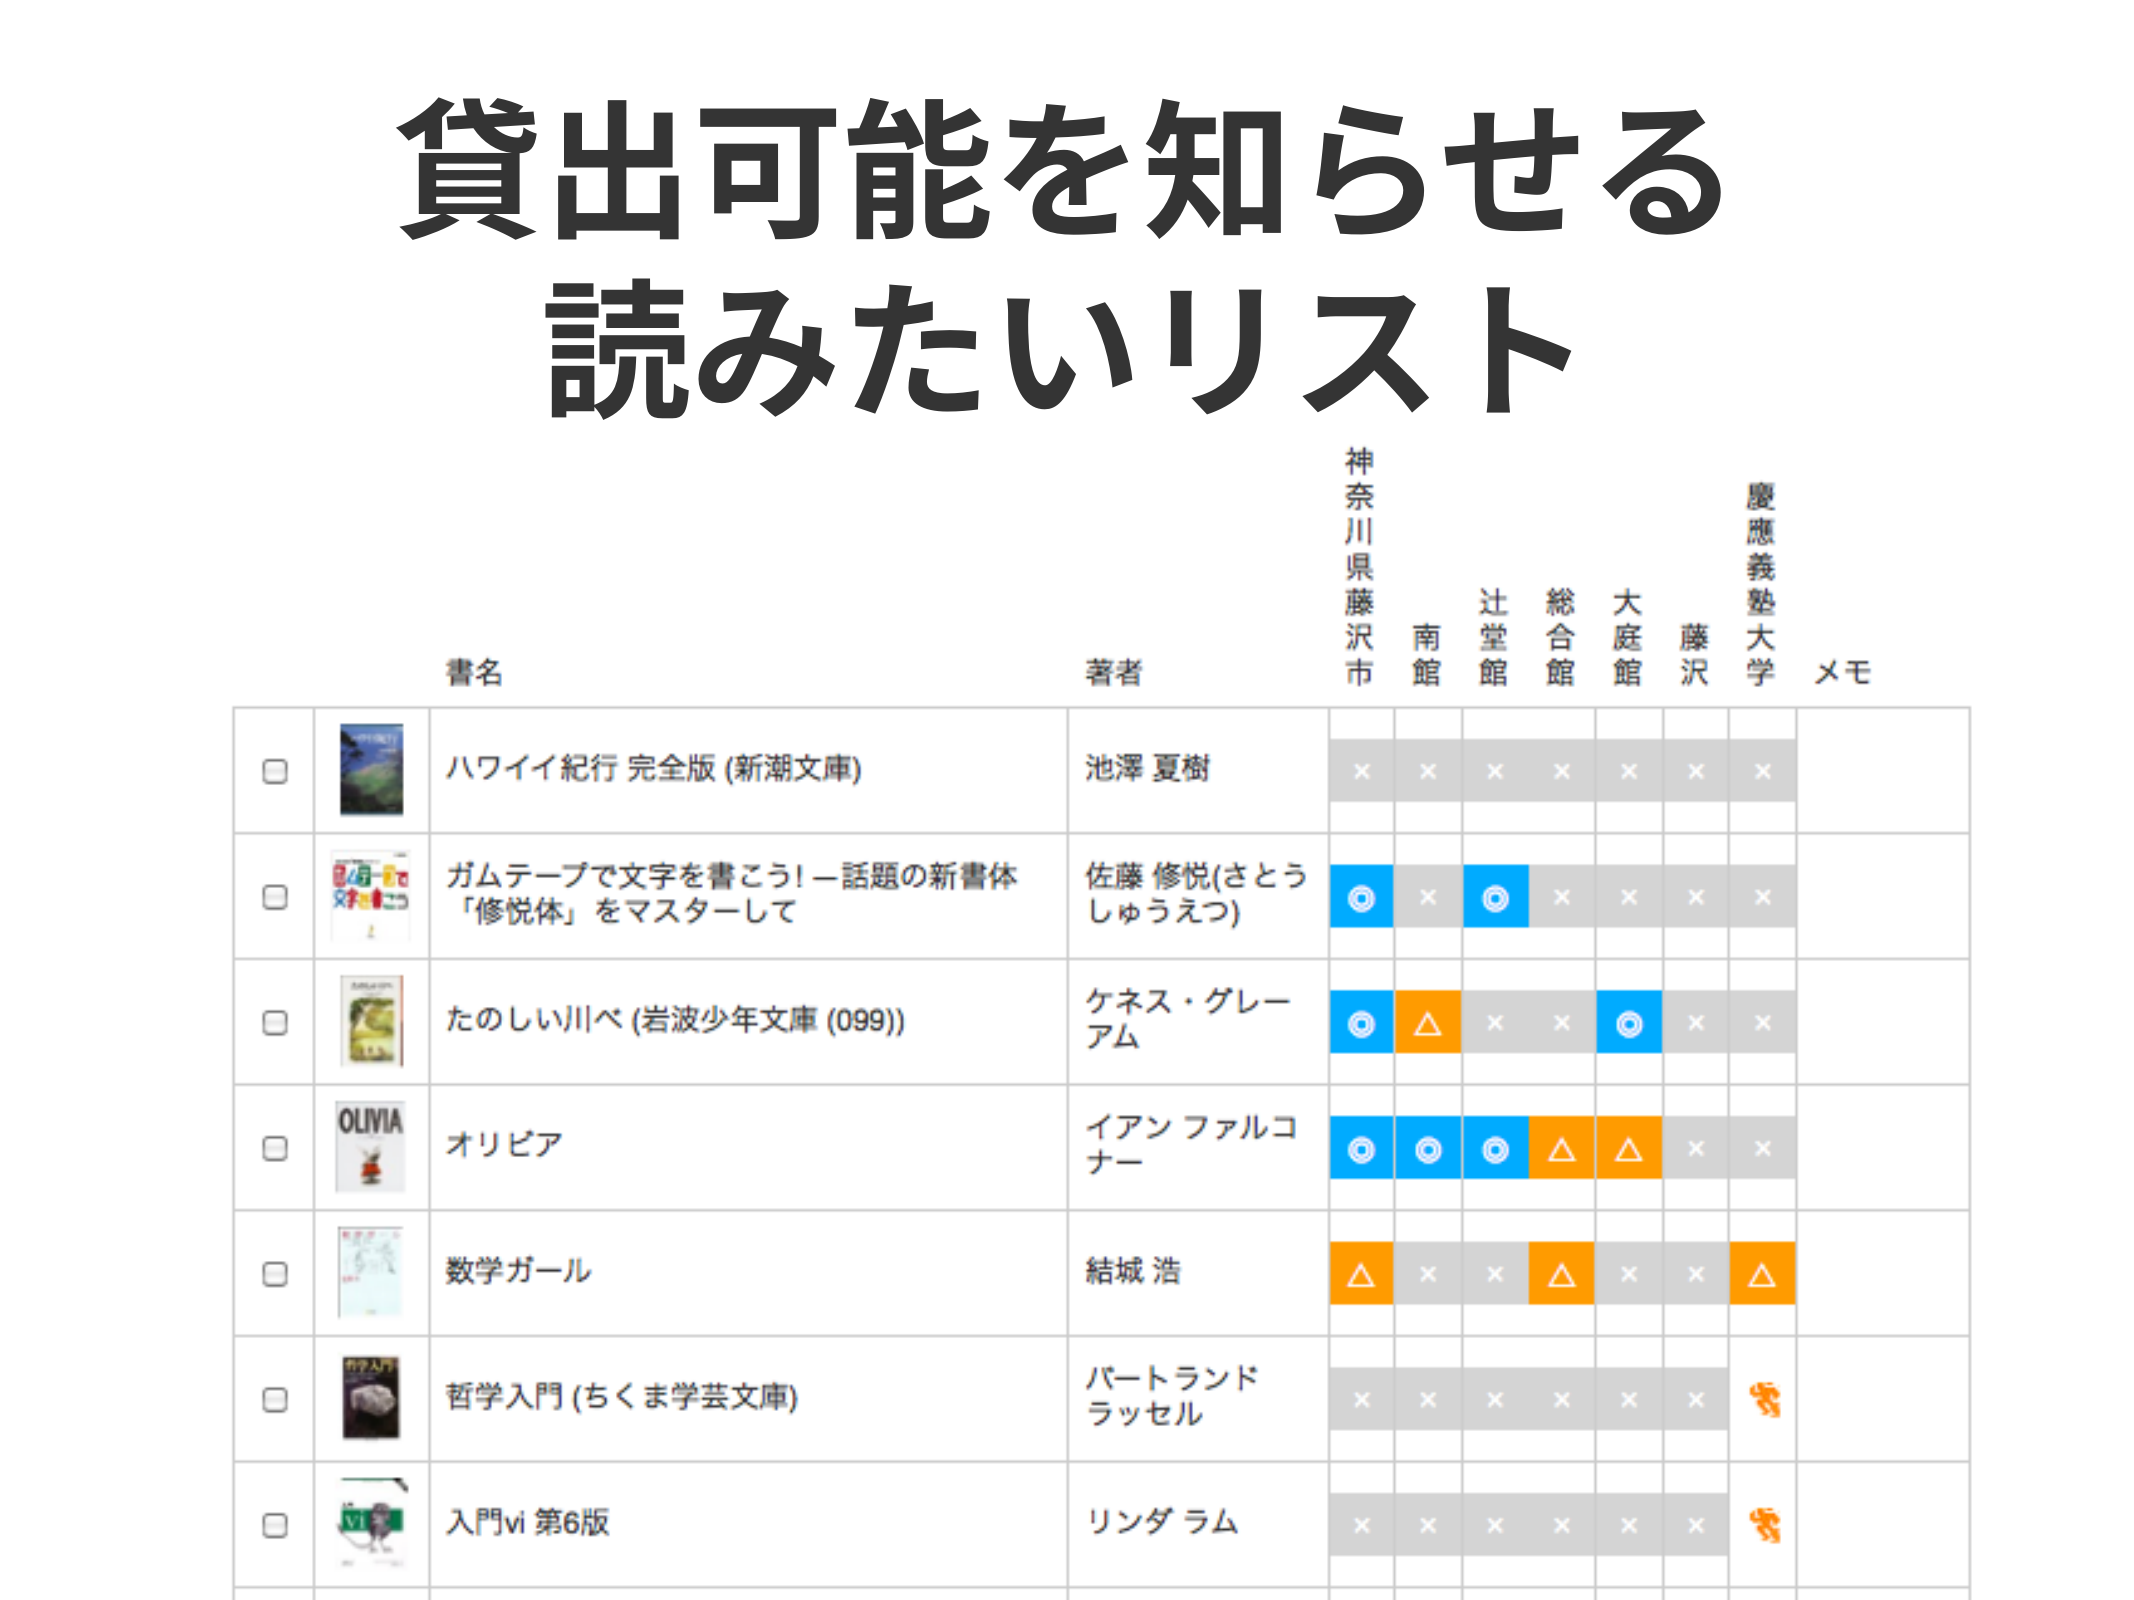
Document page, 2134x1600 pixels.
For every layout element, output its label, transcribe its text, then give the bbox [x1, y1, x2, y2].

picture [208, 423, 1997, 1600]
title 貸出可能を知らせる 読みたいリスト [208, 43, 1925, 423]
